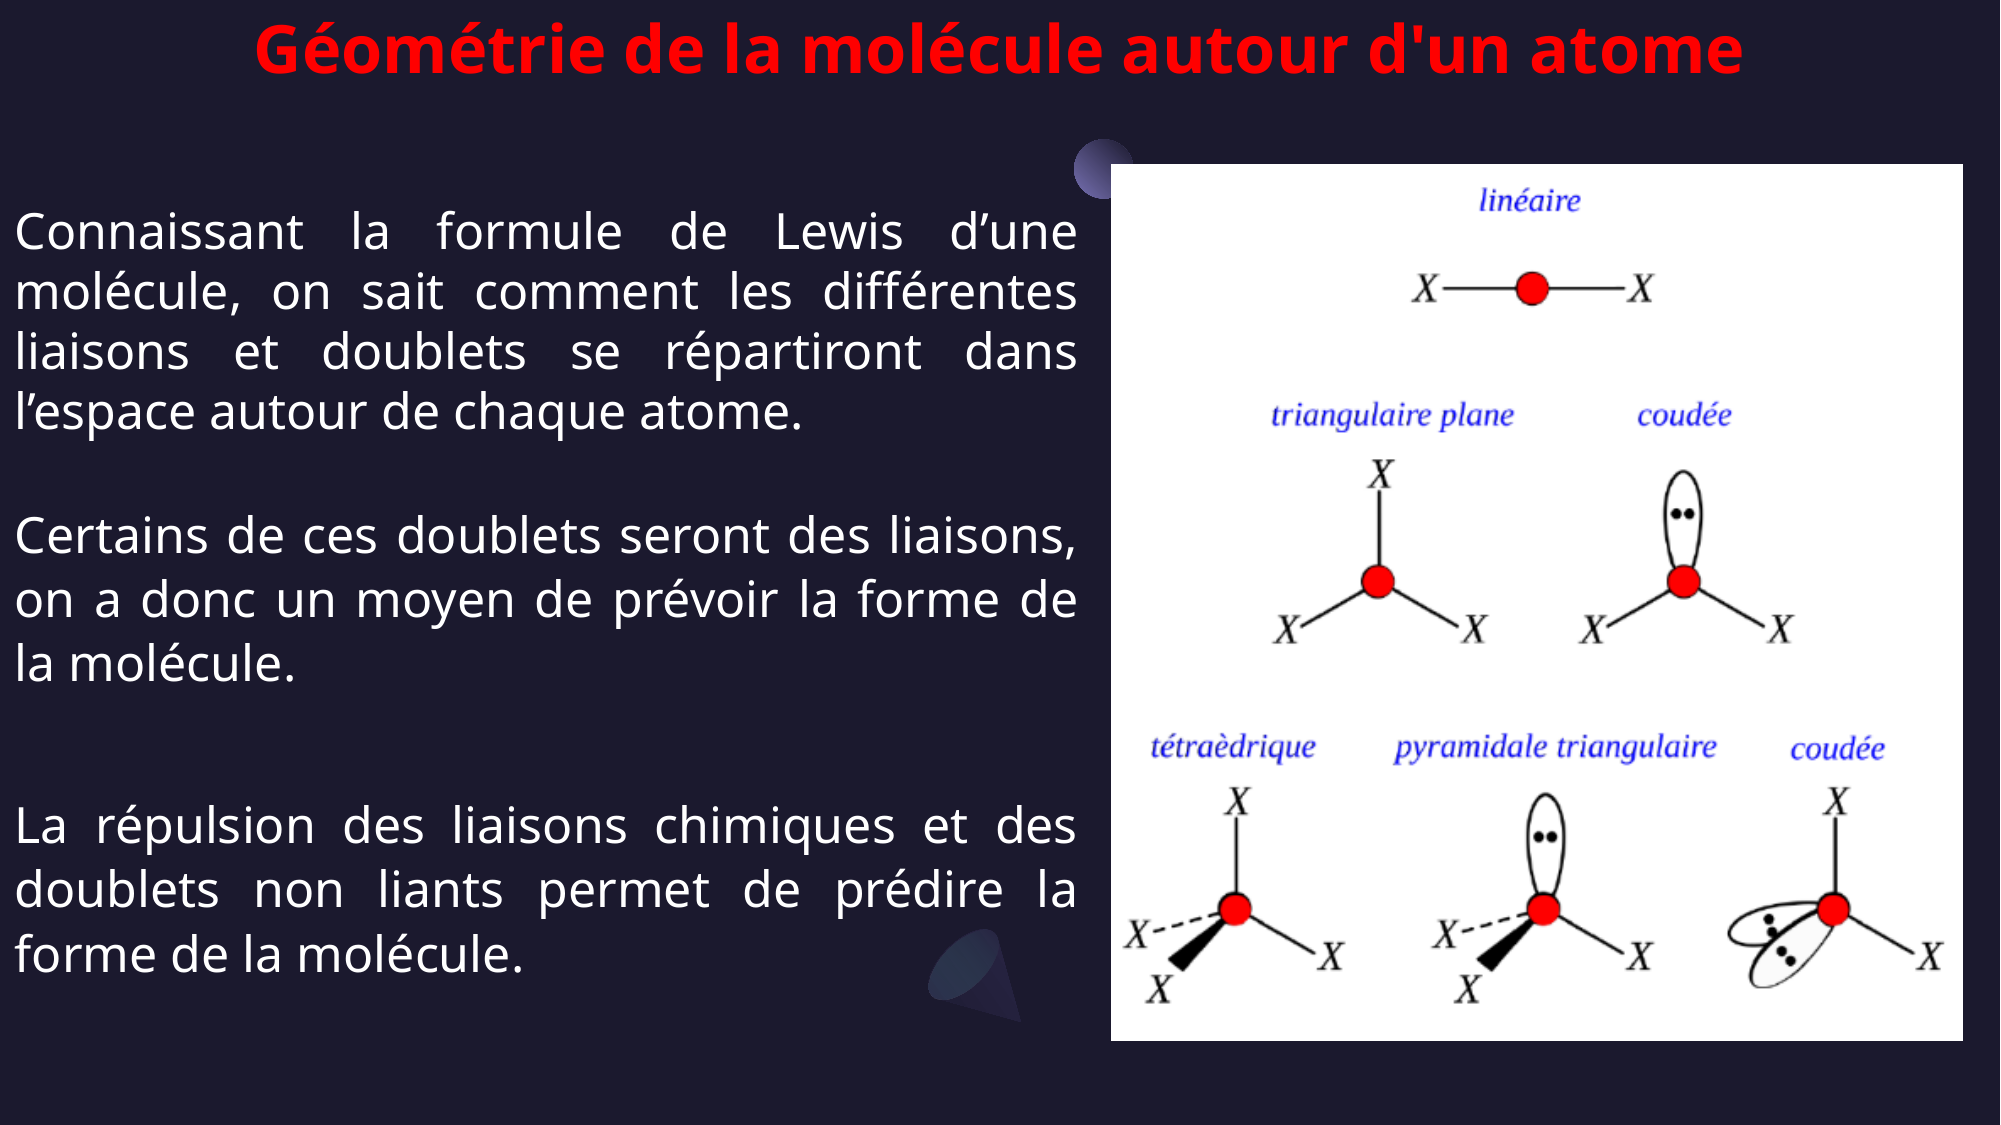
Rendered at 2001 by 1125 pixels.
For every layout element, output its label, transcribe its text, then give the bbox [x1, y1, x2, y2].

text_box Connaissant la formule de Lewis d’une molécule, on sait comment les différentes liaisons et doublets se répartiront dans l’espace autour de chaque atome. Certains de ces doublets seront des liaisons, on a donc un moyen de prévoir la forme de la molécule. La répulsion des liaisons chimiques et des doublets non liants permet de prédire la forme de la molécule. [0, 191, 1094, 990]
picture [1111, 164, 1963, 1041]
text_box Géométrie de la molécule autour d'un atome [0, 0, 2000, 95]
